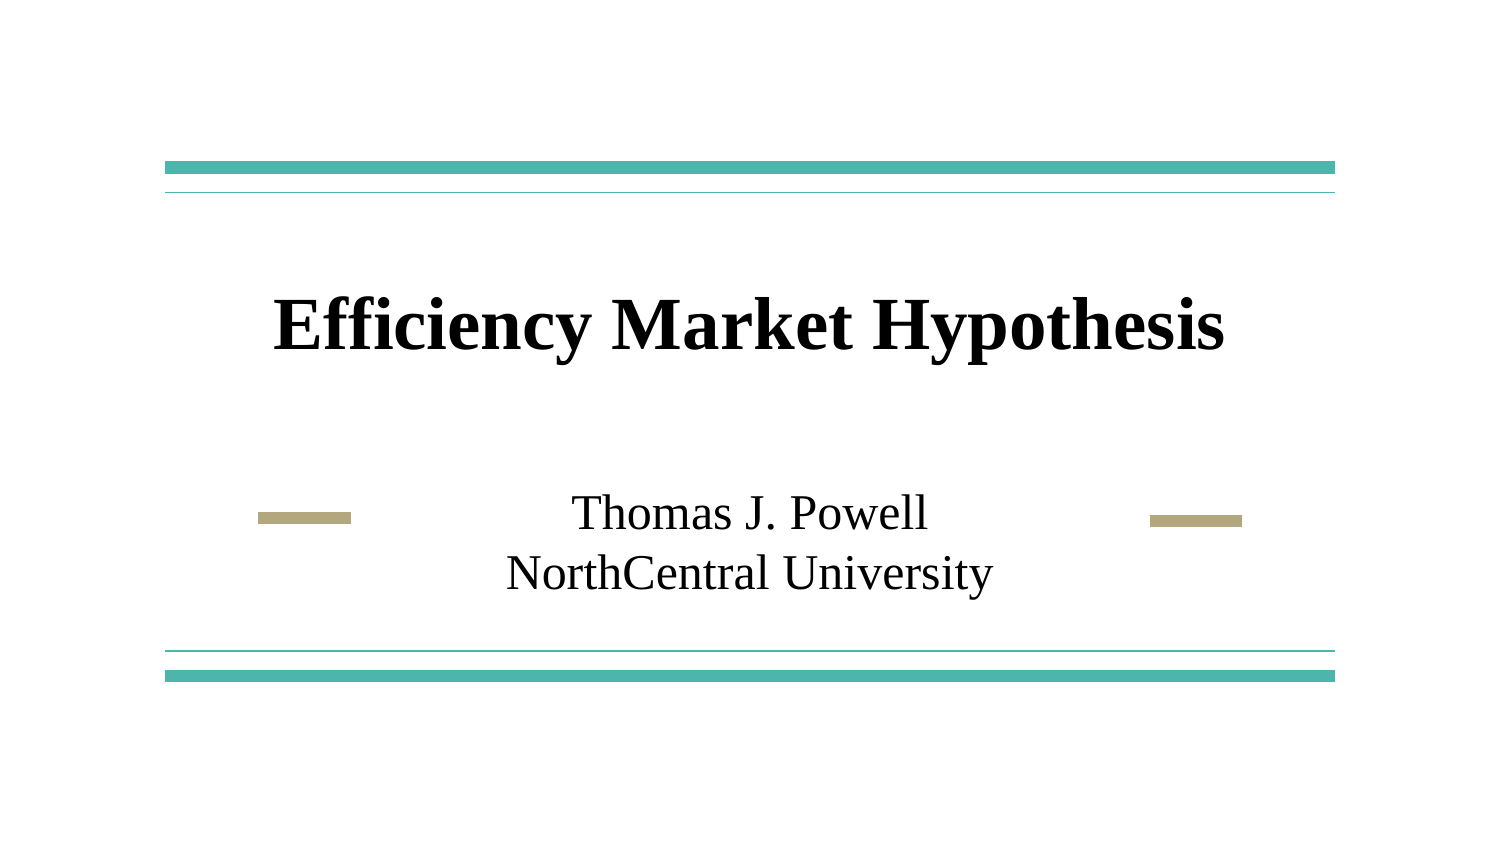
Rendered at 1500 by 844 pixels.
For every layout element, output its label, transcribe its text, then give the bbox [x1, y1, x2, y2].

subtitle Thomas J. Powell NorthCentral University [350, 464, 1150, 644]
title Efficiency Market Hypothesis [164, 212, 1336, 380]
